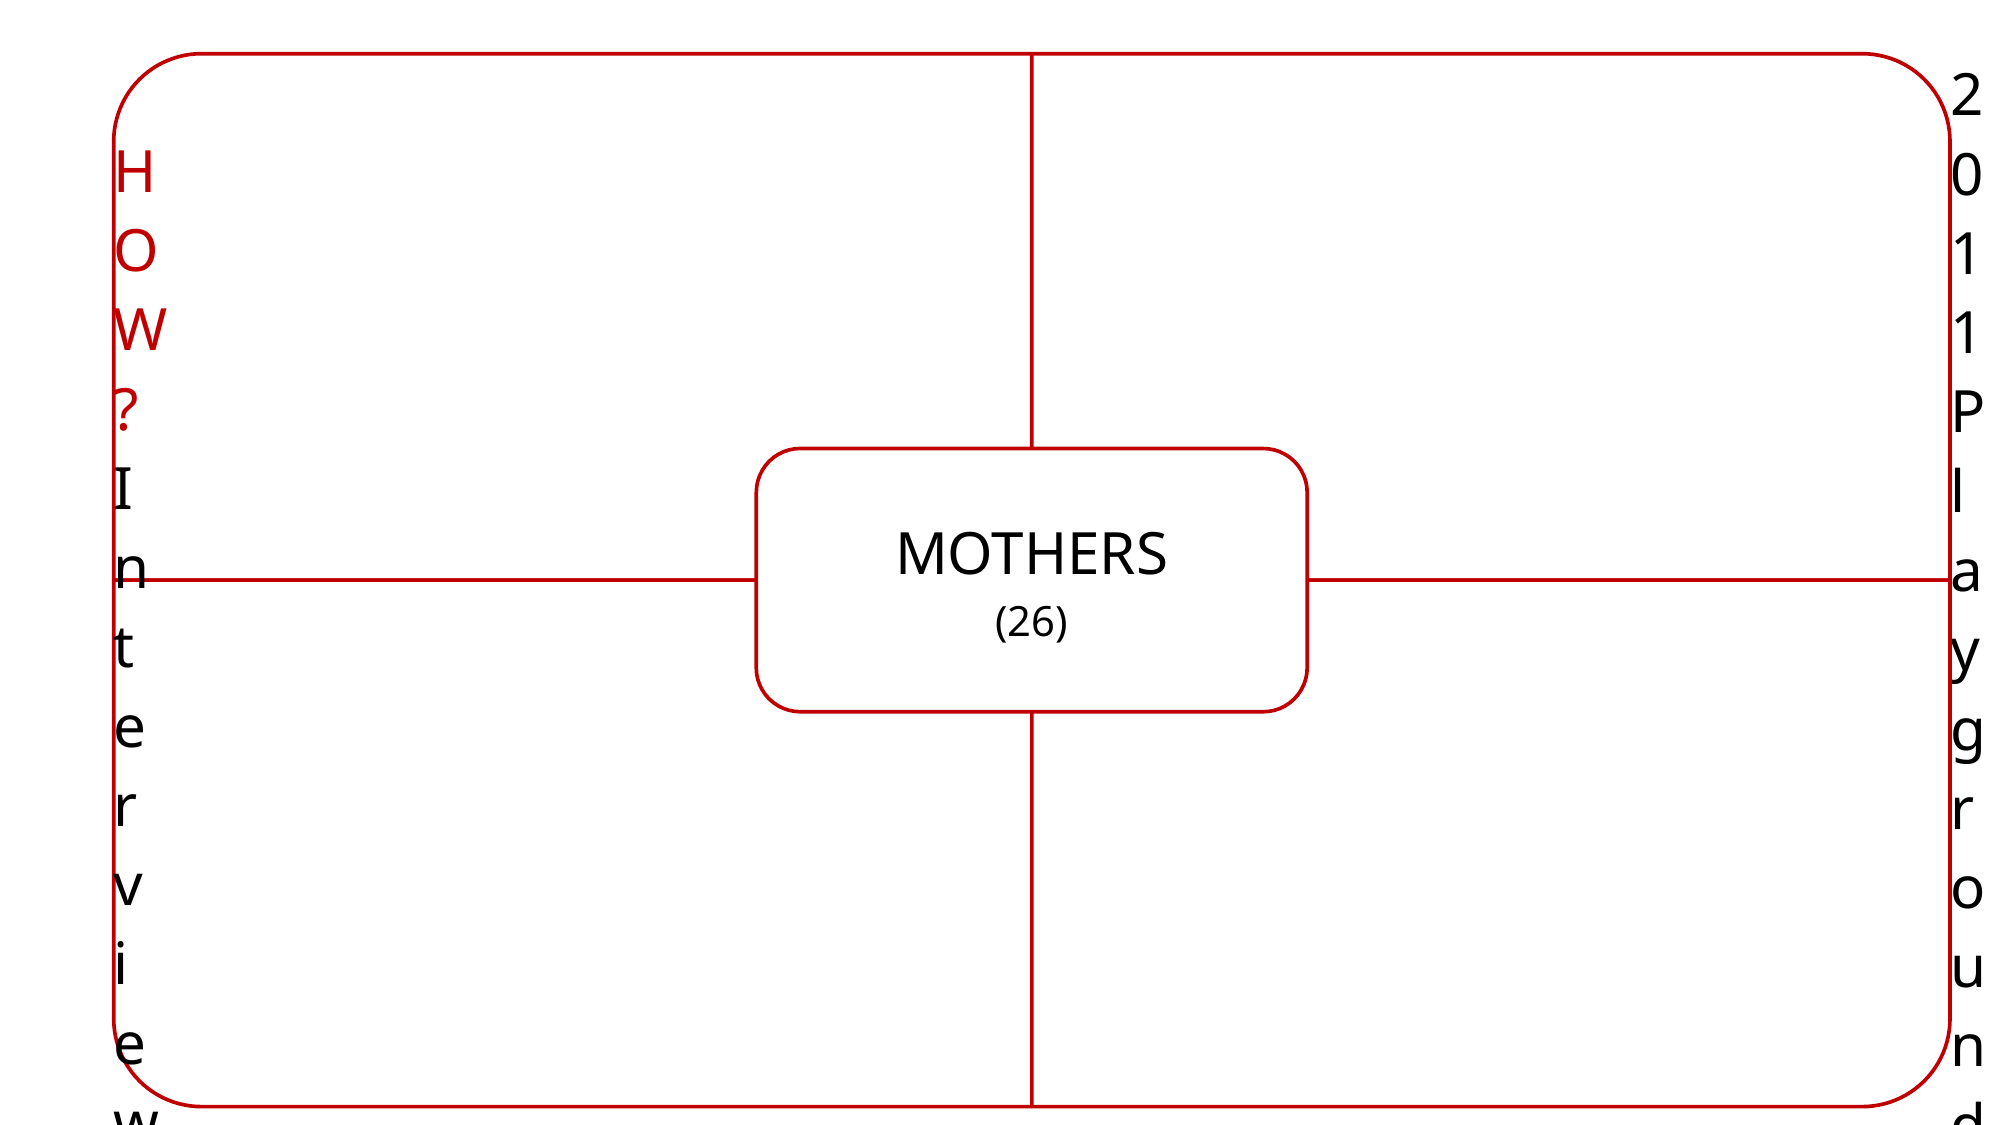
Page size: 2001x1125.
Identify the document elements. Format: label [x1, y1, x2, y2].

text_box [113, 53, 1951, 1107]
